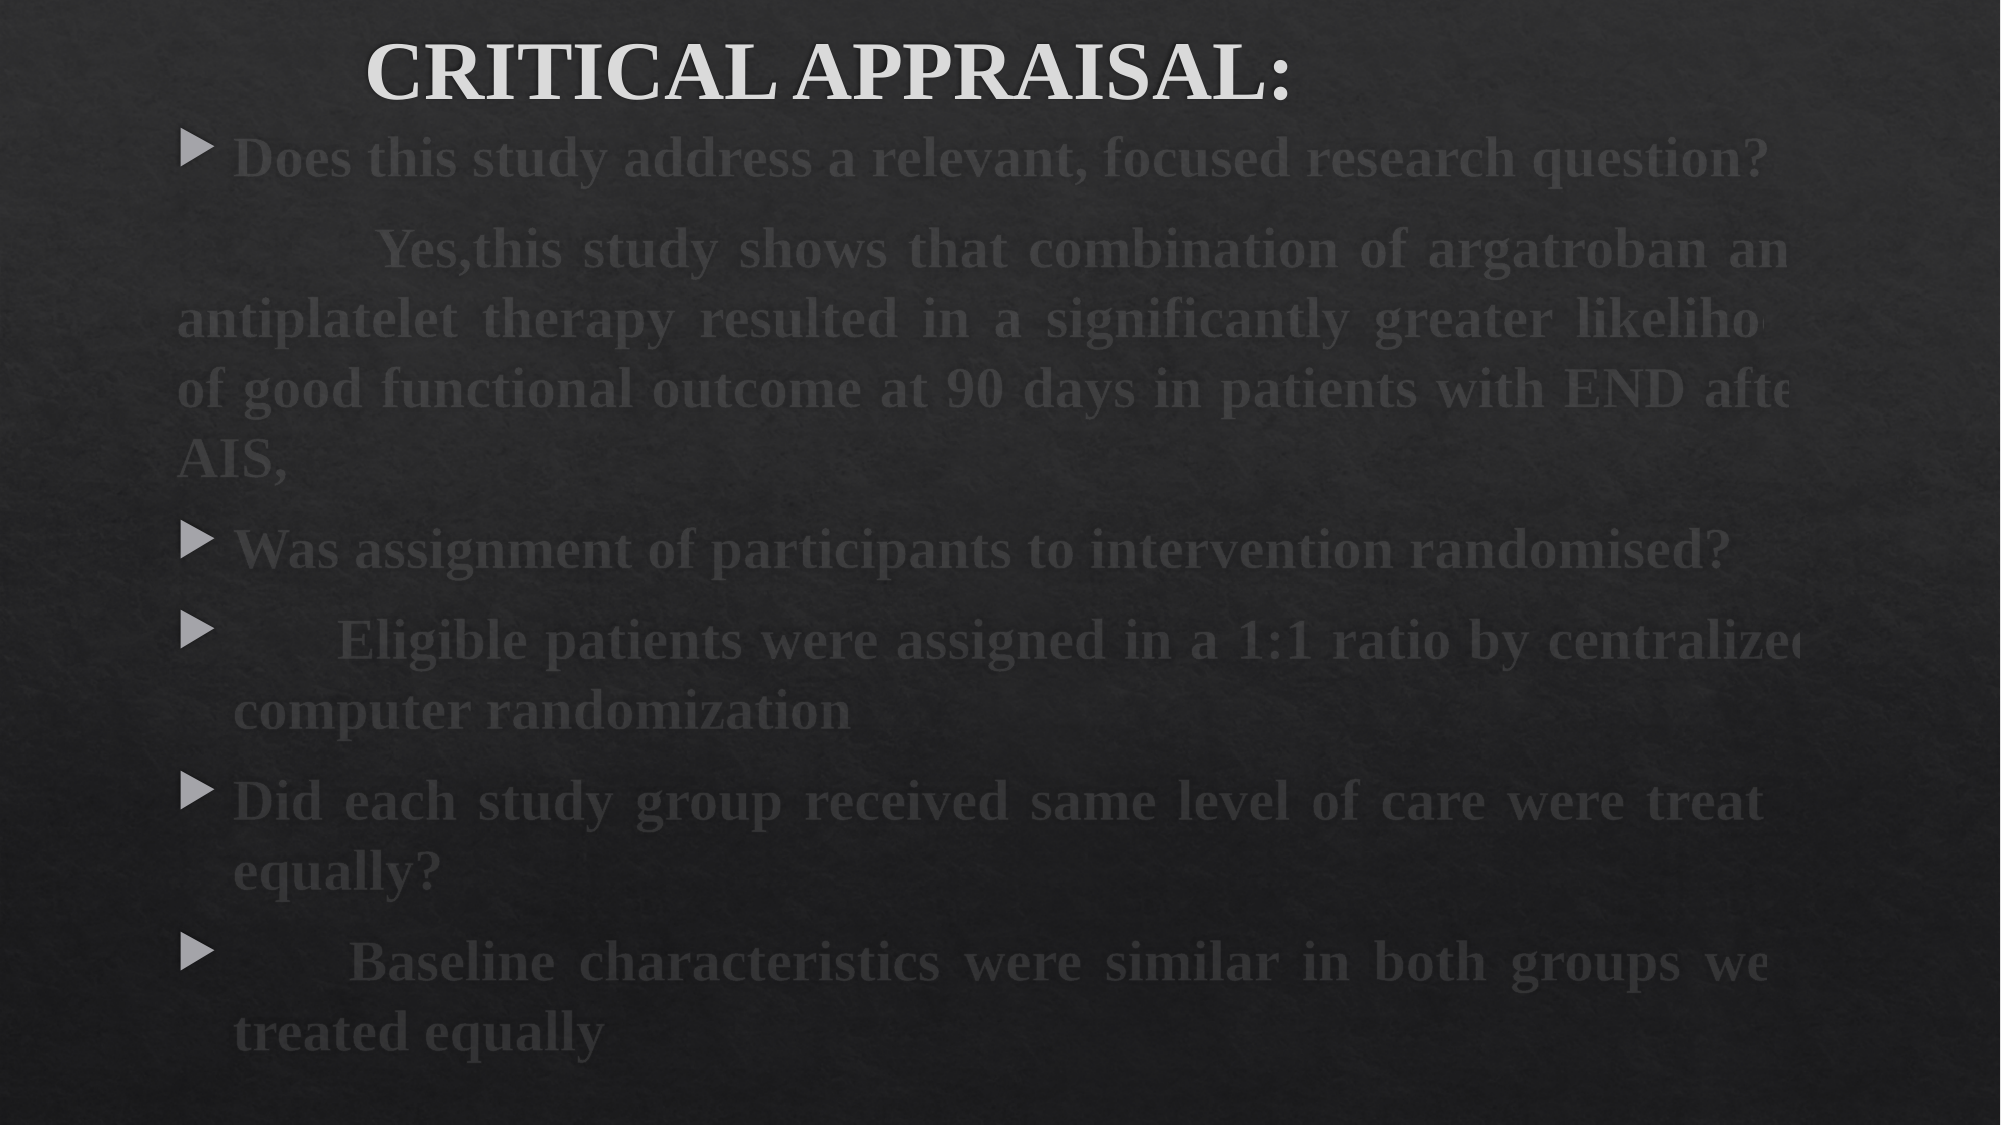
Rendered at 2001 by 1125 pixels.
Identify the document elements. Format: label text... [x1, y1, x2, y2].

list Does this study address a relevant, focused research question? Yes,this study shows that combination of argatroban and antiplatelet therapy resulted in a significantly greater likelihood of good functional outcome at 90 days in patients with END after AIS, Was assignment of participants to intervention randomised? Eligible patients were assigned in a 1:1 ratio by centralized computer randomization Did each study group received same level of care were treated equally? Baseline characteristics were similar in both groups were treated equally [161, 110, 1839, 889]
title CRITICAL APPRAISAL: [58, 0, 1602, 133]
